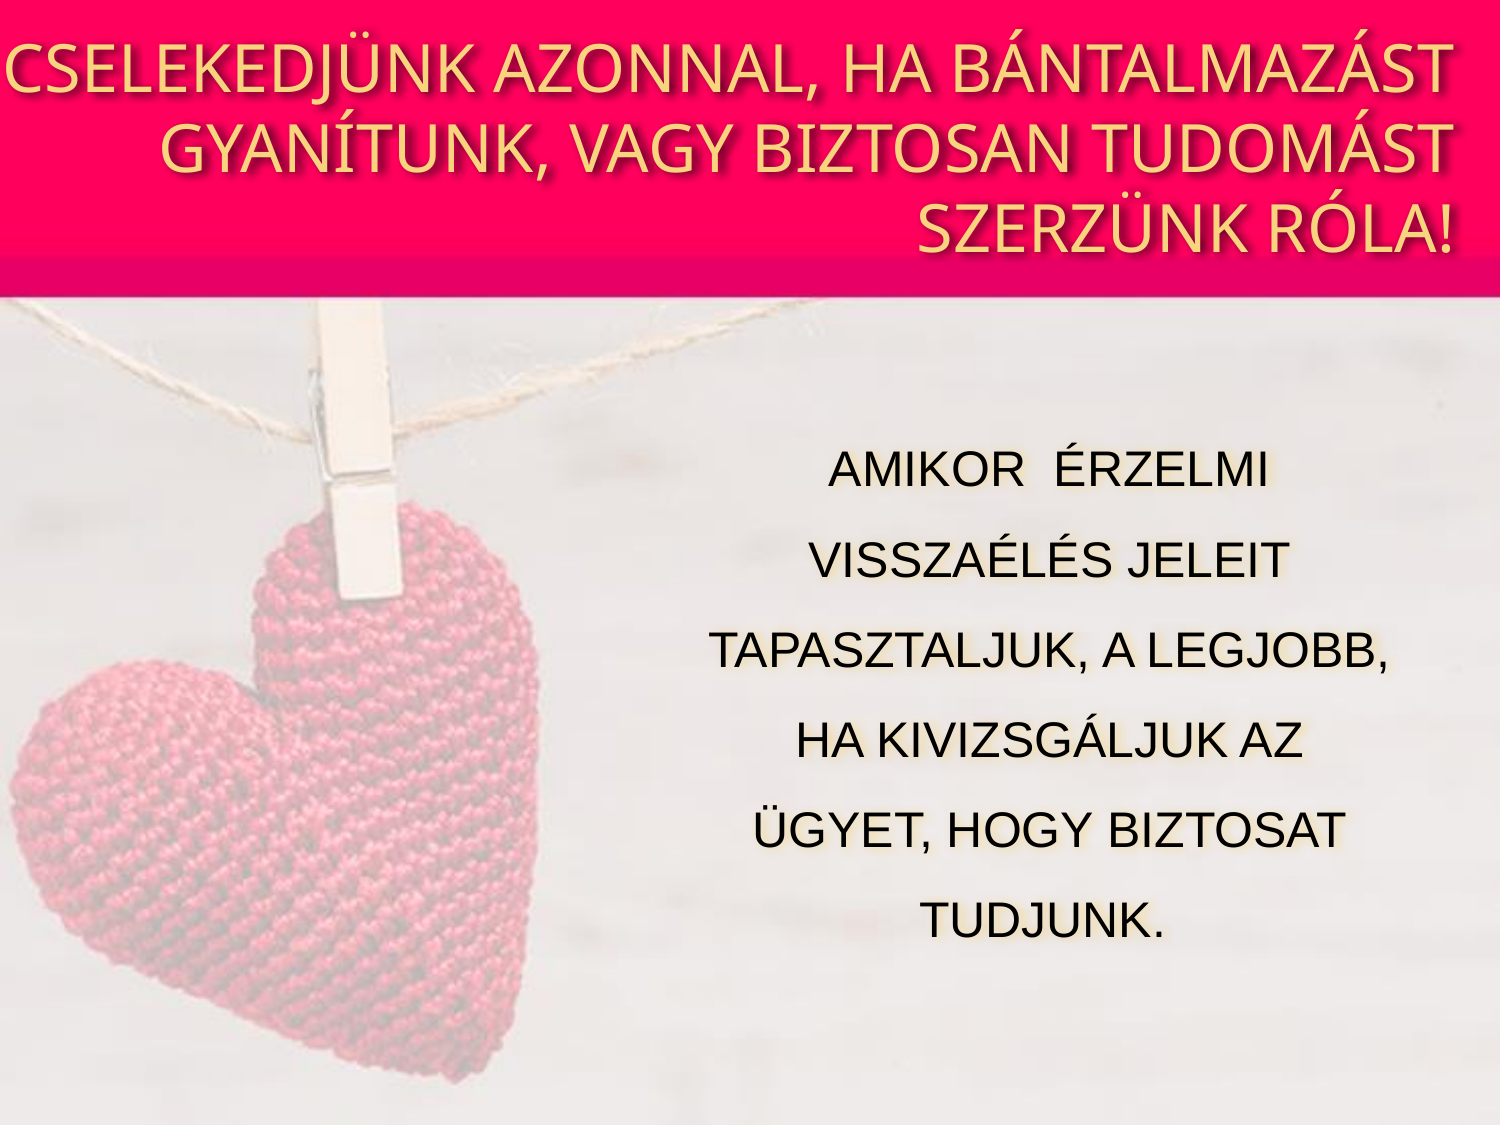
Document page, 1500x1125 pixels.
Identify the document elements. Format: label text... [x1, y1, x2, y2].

list AMIKOR ÉRZELMI VISSZAÉLÉS JELEIT TAPASZTALJUK, A LEGJOBB, HA KIVIZSGÁLJUK AZ ÜGYET, HOGY BIZTOSAT TUDJUNK. [631, 385, 1412, 965]
title CSELEKEDJÜNK AZONNAL, HA BÁNTALMAZÁST GYANÍTUNK, VAGY BIZTOSAN TUDOMÁST SZERZÜNK RÓLA! [0, 0, 1471, 291]
picture [0, 0, 1500, 1125]
